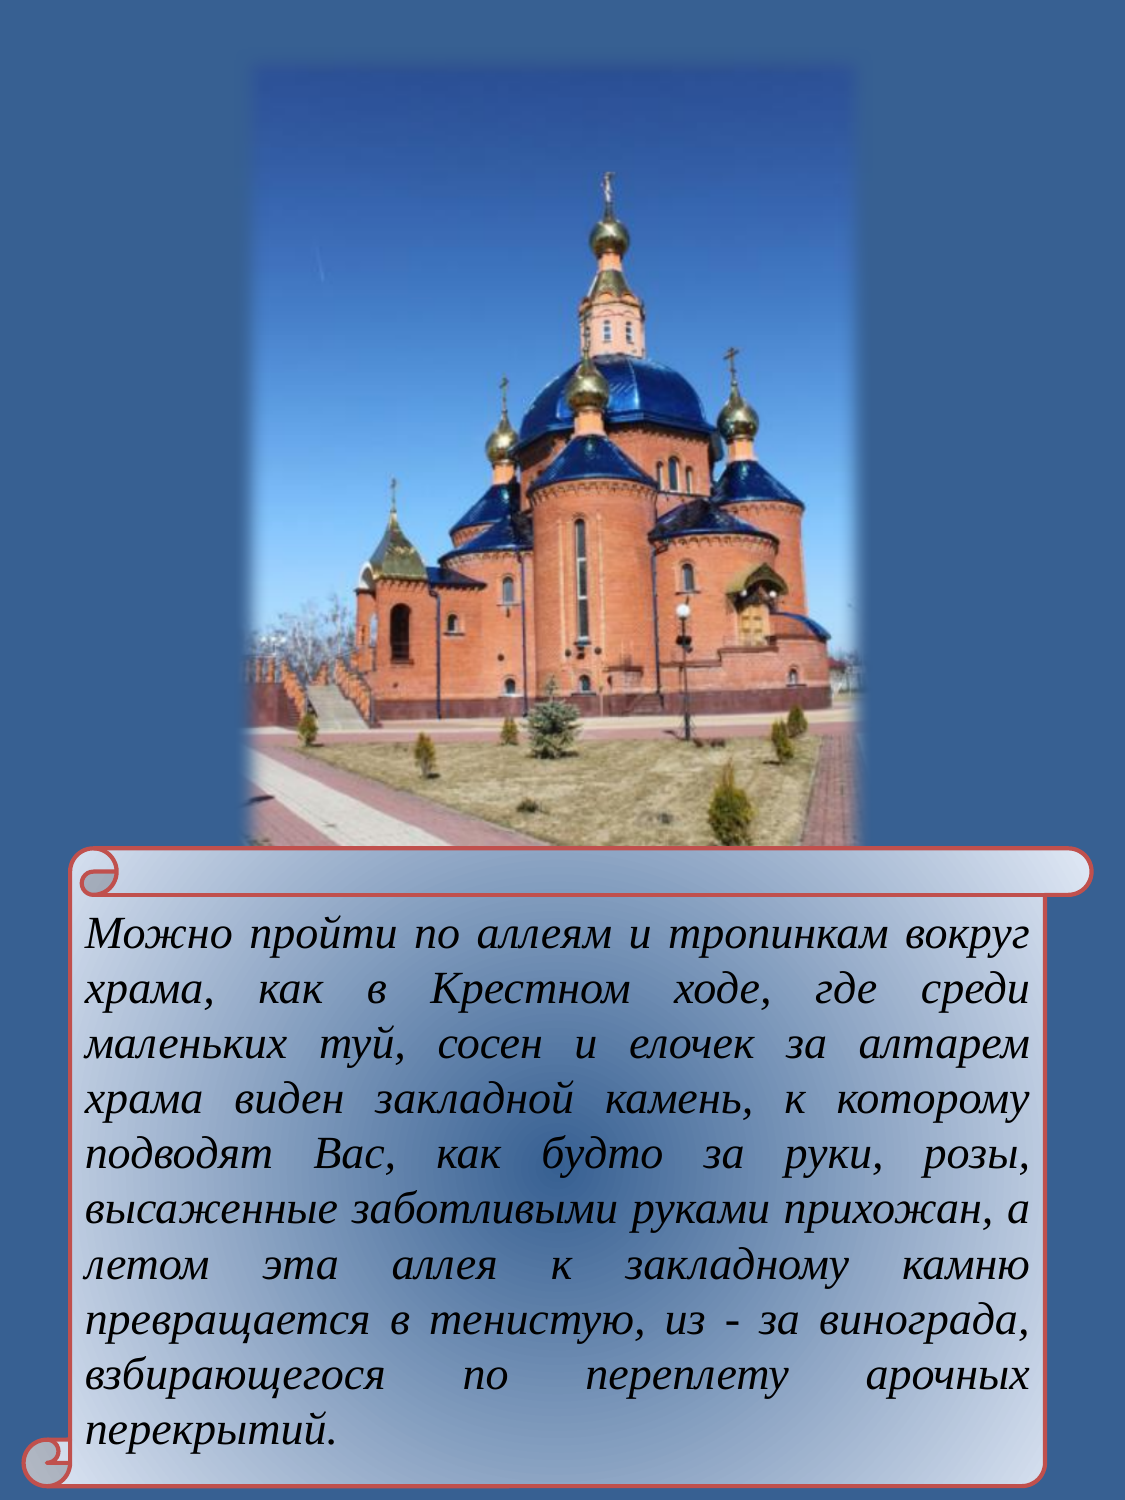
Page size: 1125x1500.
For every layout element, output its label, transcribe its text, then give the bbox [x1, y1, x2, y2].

picture [233, 47, 873, 1006]
text_box Можно пройти по аллеям и тропинкам вокруг храма, как в Крестном ходе, где среди маленьких туй, сосен и елочек за алтарем храма виден закладной камень, к которому подводят Вас, как будто за руки, розы, высаженные заботливыми руками прихожан, а летом эта аллея к закладному камню превращается в тенистую, из - за винограда, взбирающегося по переплету арочных перекрытий. [21, 846, 1094, 1489]
